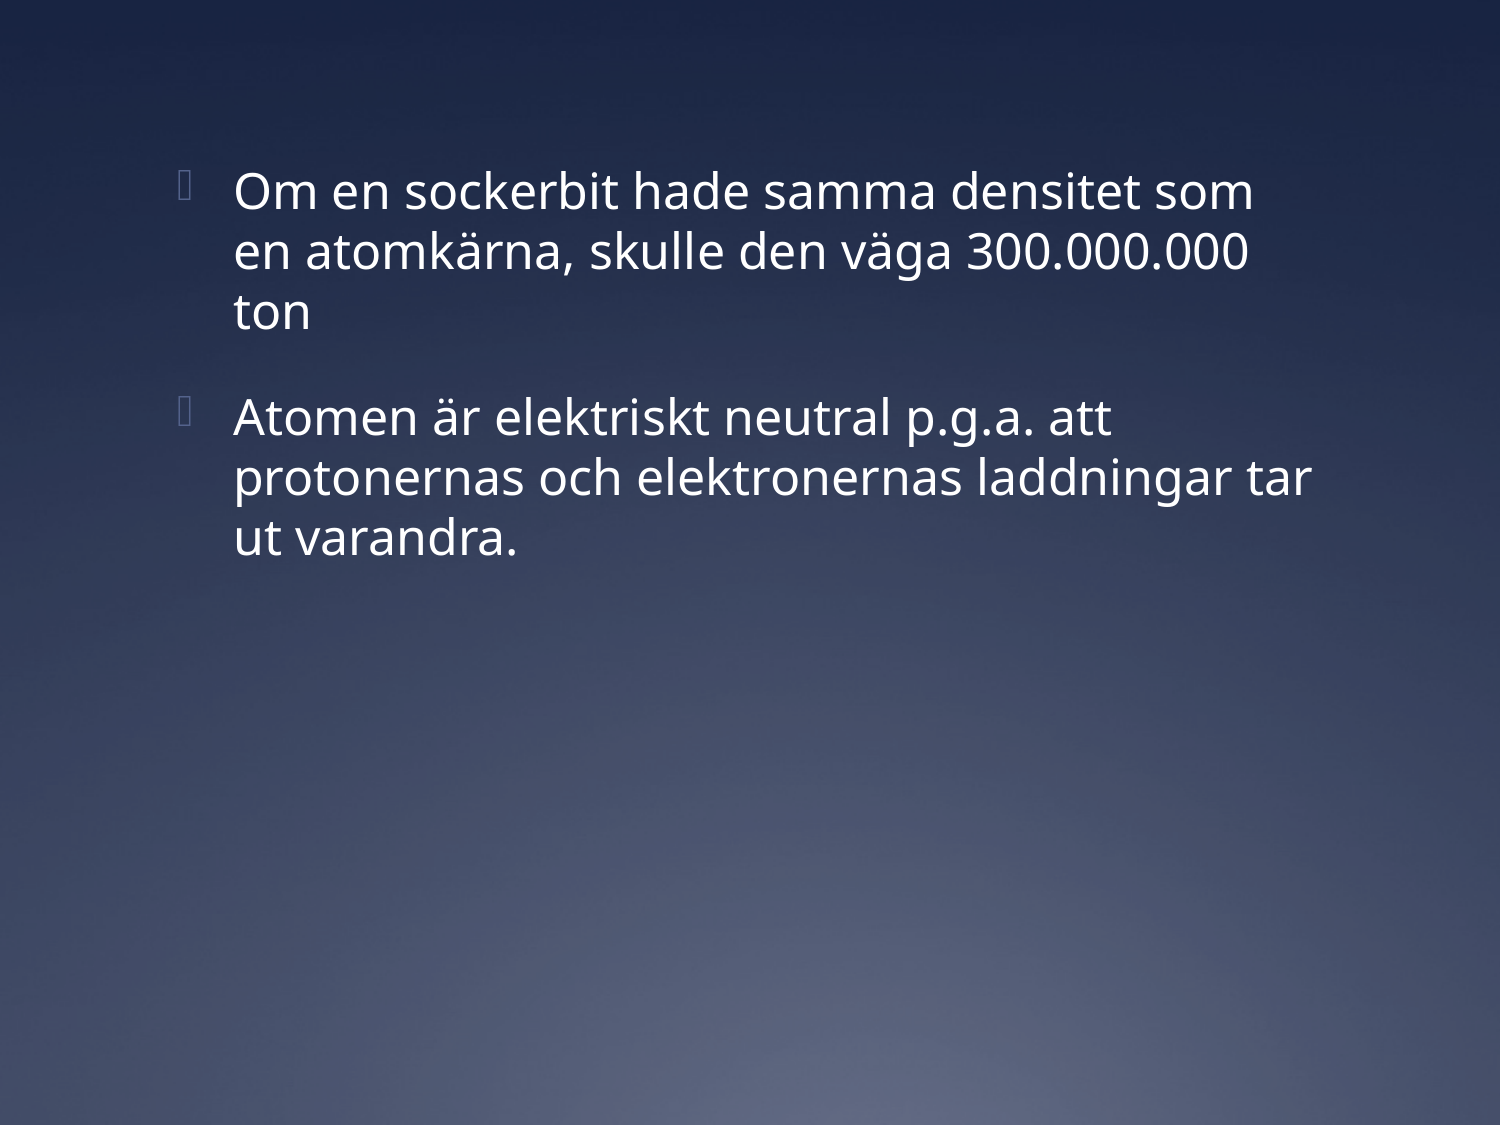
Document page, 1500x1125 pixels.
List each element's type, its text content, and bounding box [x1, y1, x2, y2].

list Om en sockerbit hade samma densitet som en atomkärna, skulle den väga 300.000.000 ton Atomen är elektriskt neutral p.g.a. att protonernas och elektronernas laddningar tar ut varandra. [162, 152, 1338, 822]
